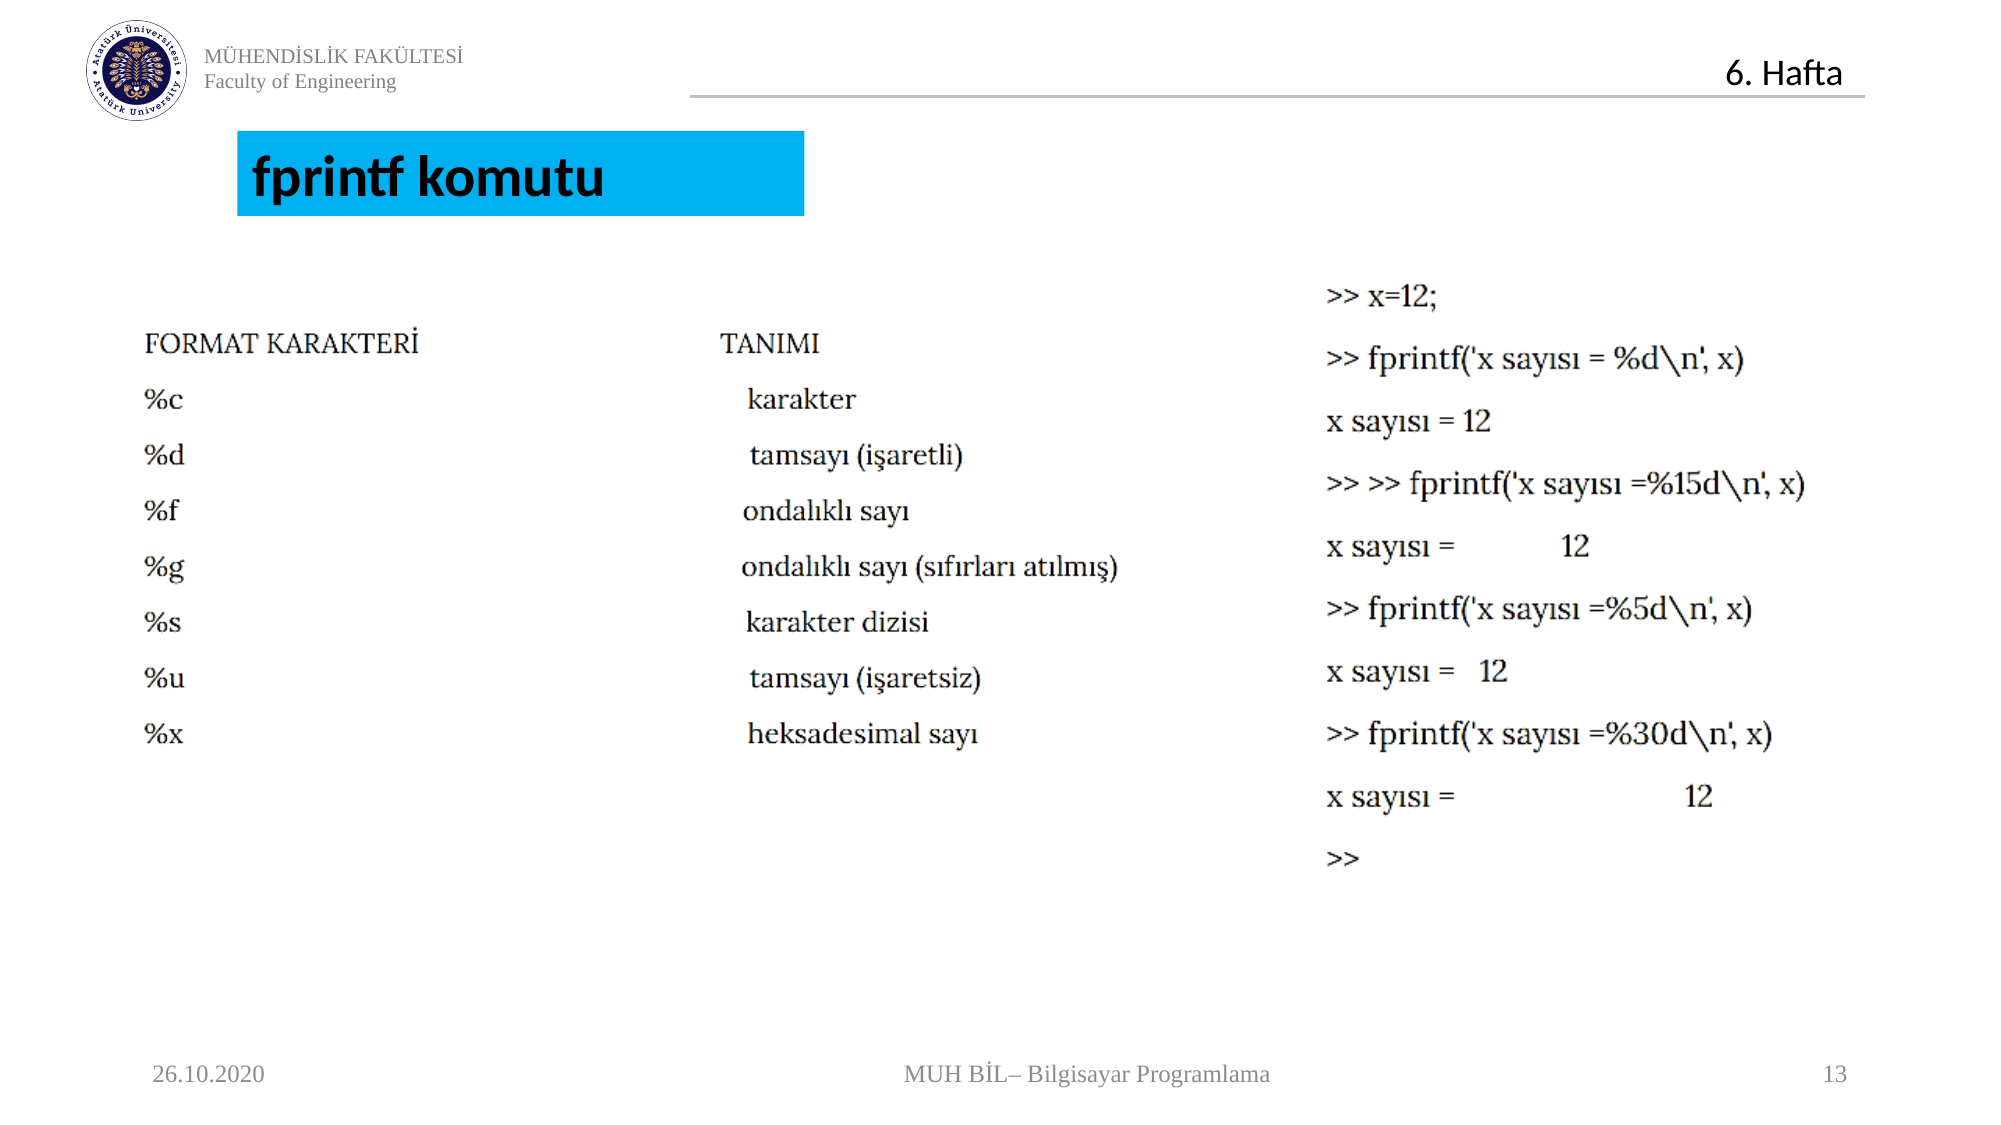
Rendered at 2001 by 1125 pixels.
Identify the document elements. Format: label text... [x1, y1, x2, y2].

text_box fprintf komutu [237, 130, 805, 216]
footer MUH BİL– Bilgisayar Programlama [410, 1042, 1765, 1103]
picture [86, 20, 187, 121]
slide_number 13 [1795, 1042, 1863, 1103]
picture [1221, 253, 1863, 900]
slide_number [137, 1042, 374, 1103]
picture [114, 292, 1150, 756]
